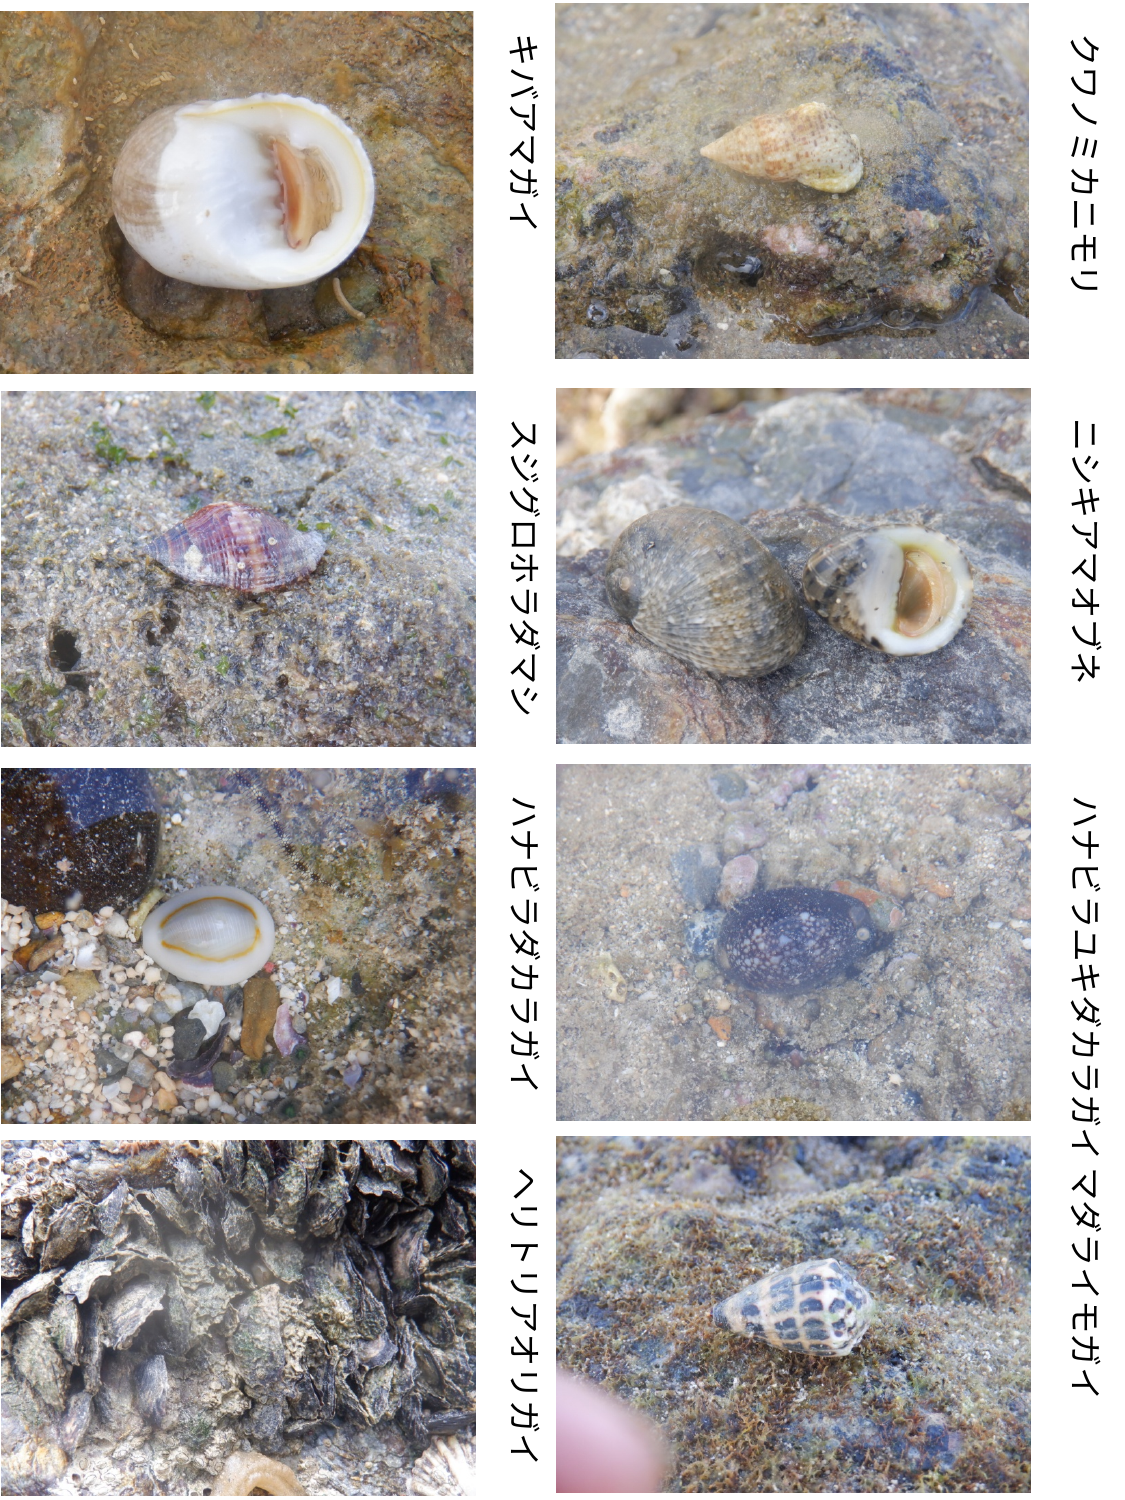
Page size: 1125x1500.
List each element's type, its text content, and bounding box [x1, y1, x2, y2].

text_box ヘリトリアオリガイ [482, 1152, 551, 1442]
picture [1, 391, 476, 748]
picture [556, 387, 1031, 744]
text_box スジグロホラダマシ [482, 404, 551, 696]
text_box キバアマガイ [481, 19, 549, 219]
picture [554, 3, 1030, 359]
picture [1, 1139, 476, 1496]
picture [556, 764, 1031, 1121]
text_box ニシキアマオブネ [1043, 403, 1115, 662]
text_box クワノミカニモリ [1042, 19, 1114, 272]
picture [1, 767, 476, 1124]
text_box ハナビラダカラガイ [482, 780, 551, 1075]
picture [0, 11, 474, 374]
text_box ハナビラユキダカラガイ [1043, 780, 1115, 1133]
text_box マダライモガイ [1043, 1152, 1115, 1386]
picture [556, 1136, 1031, 1493]
